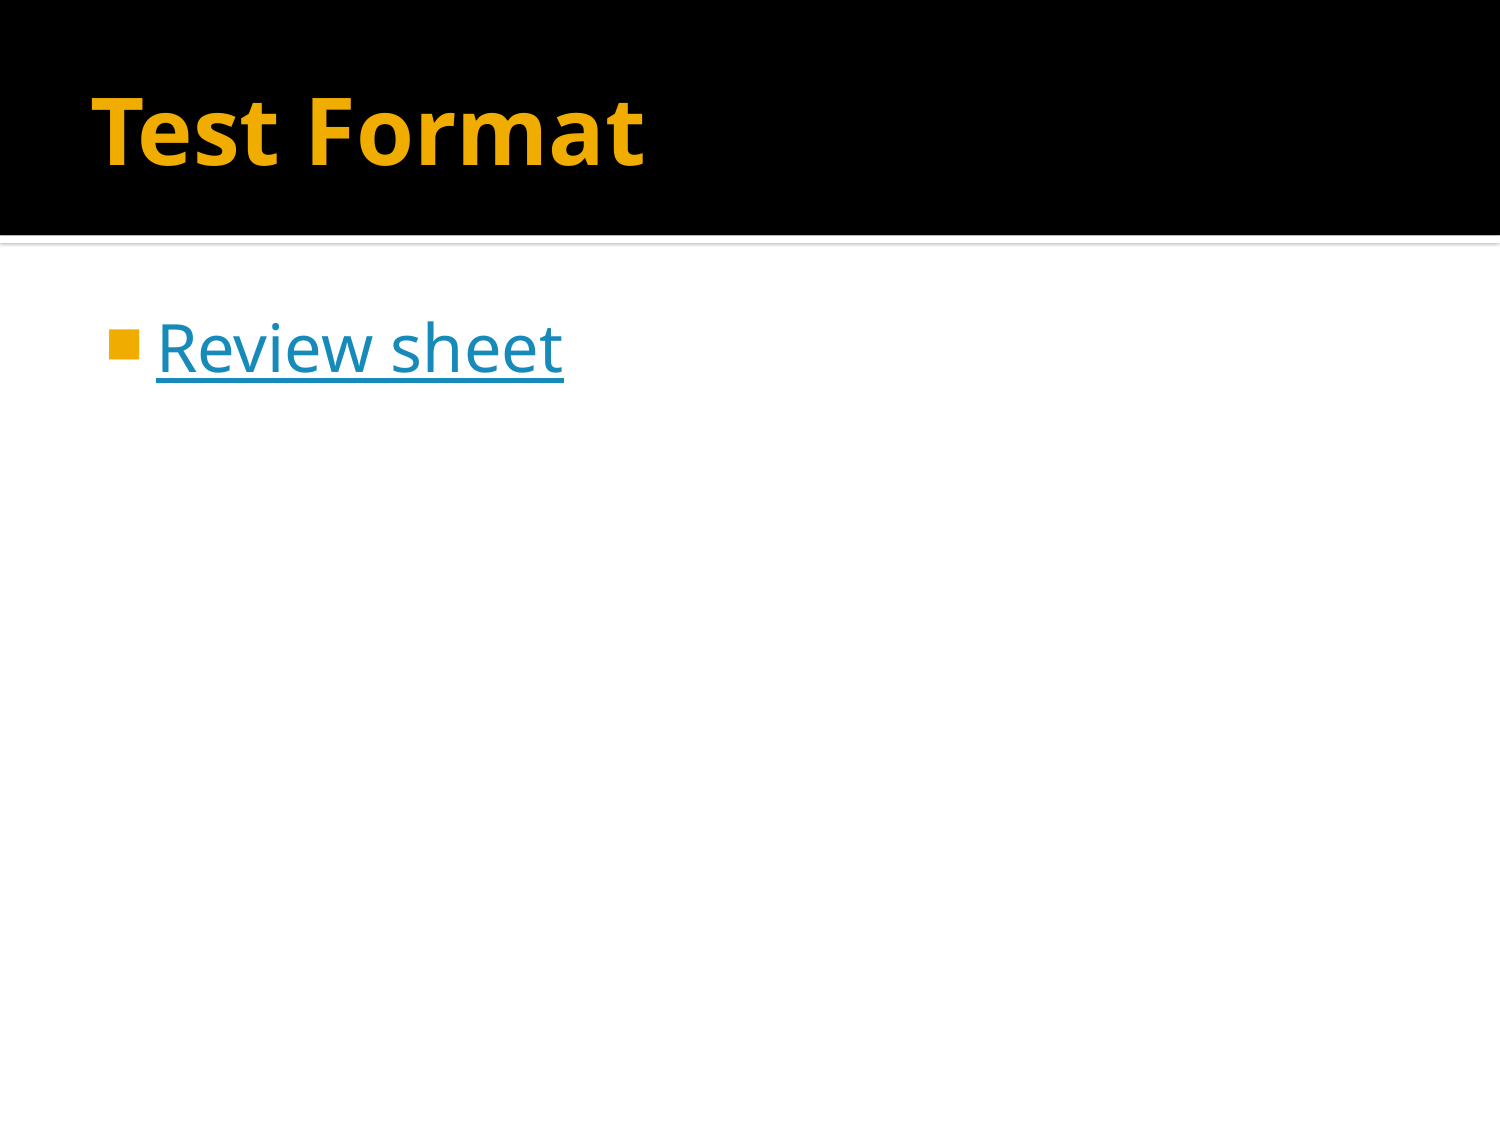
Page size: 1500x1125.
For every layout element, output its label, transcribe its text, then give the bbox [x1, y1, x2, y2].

list Review sheet [75, 291, 1425, 1050]
title Test Format [75, 25, 1425, 231]
